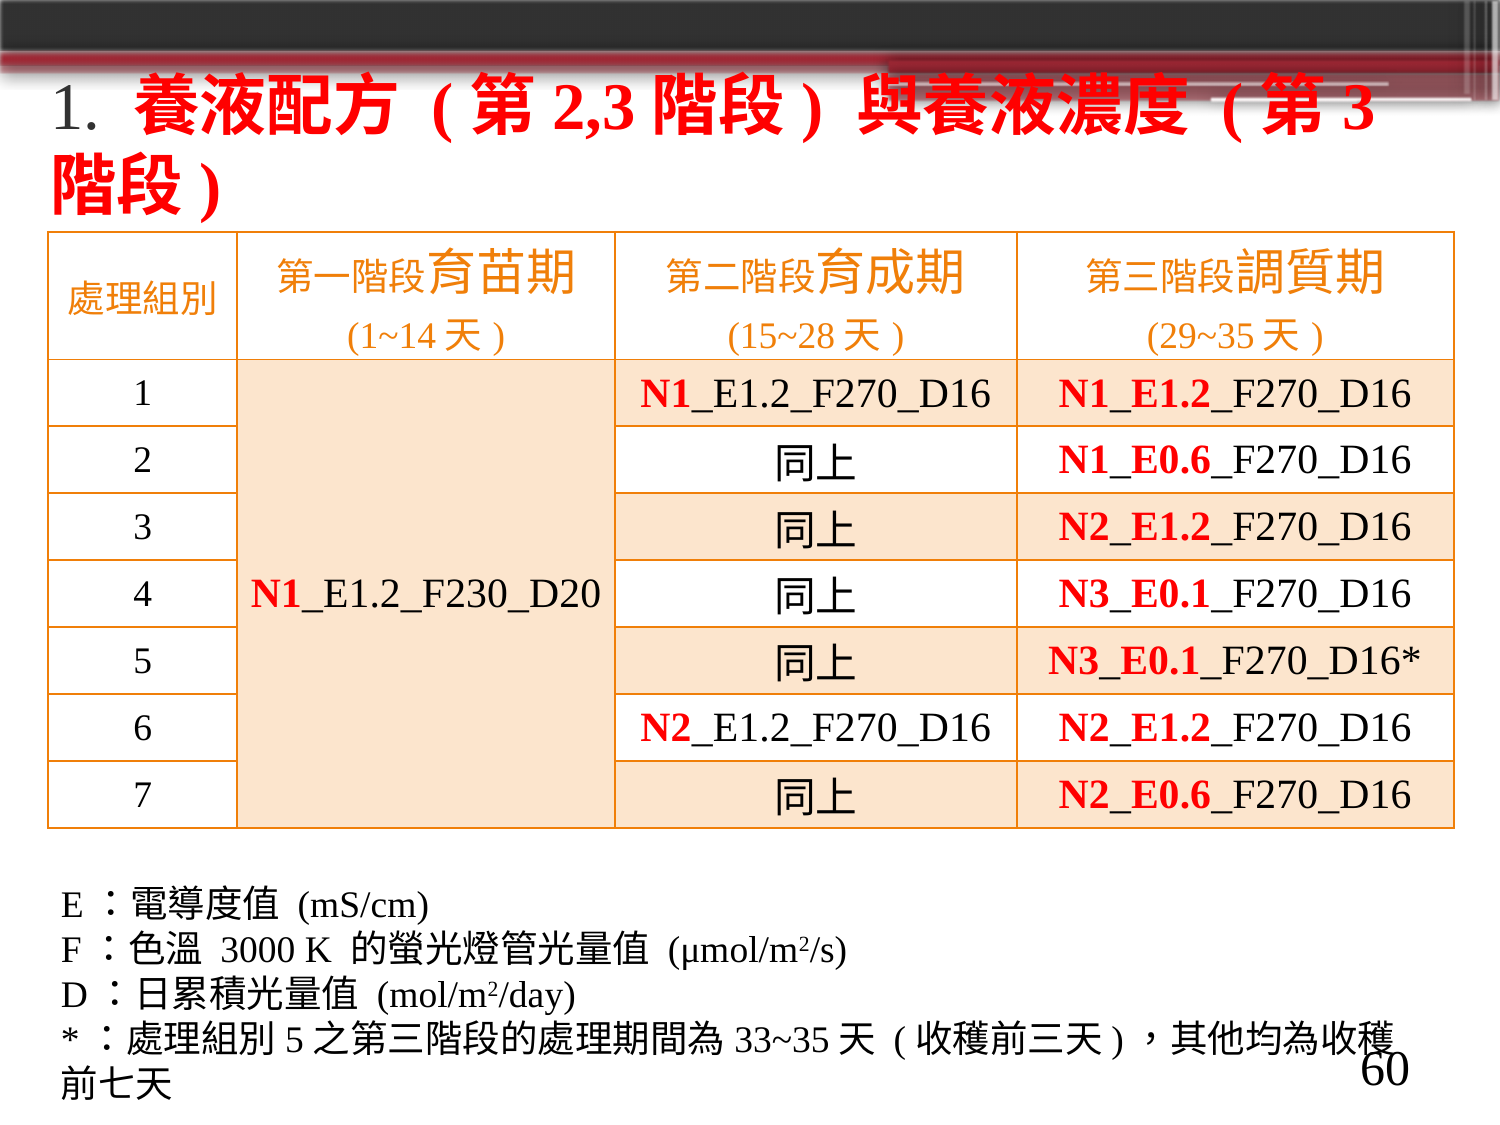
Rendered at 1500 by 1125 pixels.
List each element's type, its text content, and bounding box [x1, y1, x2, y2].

table_cell 5 [49, 628, 236, 693]
table_header 第一階段育苗期 (1~14天) [238, 233, 614, 359]
table_cell 7 [49, 762, 236, 827]
table_cell 同上 [616, 494, 1016, 559]
table_cell N2_E0.6_F270_D16 [1018, 762, 1453, 827]
table_cell 3 [49, 494, 236, 559]
table_cell 6 [49, 695, 236, 760]
title 1. 養液配方 (第2,3階段) 與養液濃度 (第3階段) [35, 78, 1447, 209]
table_cell N3_E0.1_F270_D16 [1018, 561, 1453, 626]
table_cell 同上 [616, 762, 1016, 827]
table_cell 同上 [616, 628, 1016, 693]
table_cell N2_E1.2_F270_D16 [1018, 695, 1453, 760]
table_cell N2_E1.2_F270_D16 [616, 695, 1016, 760]
table_cell N1_E1.2_F230_D20 [238, 360, 614, 827]
table_header 第三階段調質期 (29~35天) [1018, 233, 1453, 359]
table_cell 2 [49, 427, 236, 492]
table_cell N2_E1.2_F270_D16 [1018, 494, 1453, 559]
table_cell 4 [49, 561, 236, 626]
table_header 處理組別 [49, 233, 236, 359]
table_cell N1_E0.6_F270_D16 [1018, 427, 1453, 492]
table_header 第二階段育成期 (15~28天) [616, 233, 1016, 359]
table_cell 同上 [616, 427, 1016, 492]
table_cell 1 [49, 360, 236, 425]
text_box N1：迦南農場配方，N2：花寶1號，N3：清水 E：電導度值 (mS/cm) F：色溫 3000 K 的螢光燈管光量值 (μmol/m2/s) D：日累積光量值 (mol/m2/day) *：處理組別5之第三階段的處理期間為33~35天 (收穫前三天)，其他均為收穫前七天 [46, 828, 1447, 1113]
slide_number 60 [1074, 1042, 1425, 1103]
table_cell N1_E1.2_F270_D16 [616, 360, 1016, 425]
table_cell N1_E1.2_F270_D16 [1018, 360, 1453, 425]
table_cell 同上 [616, 561, 1016, 626]
table_cell N3_E0.1_F270_D16* [1018, 628, 1453, 693]
